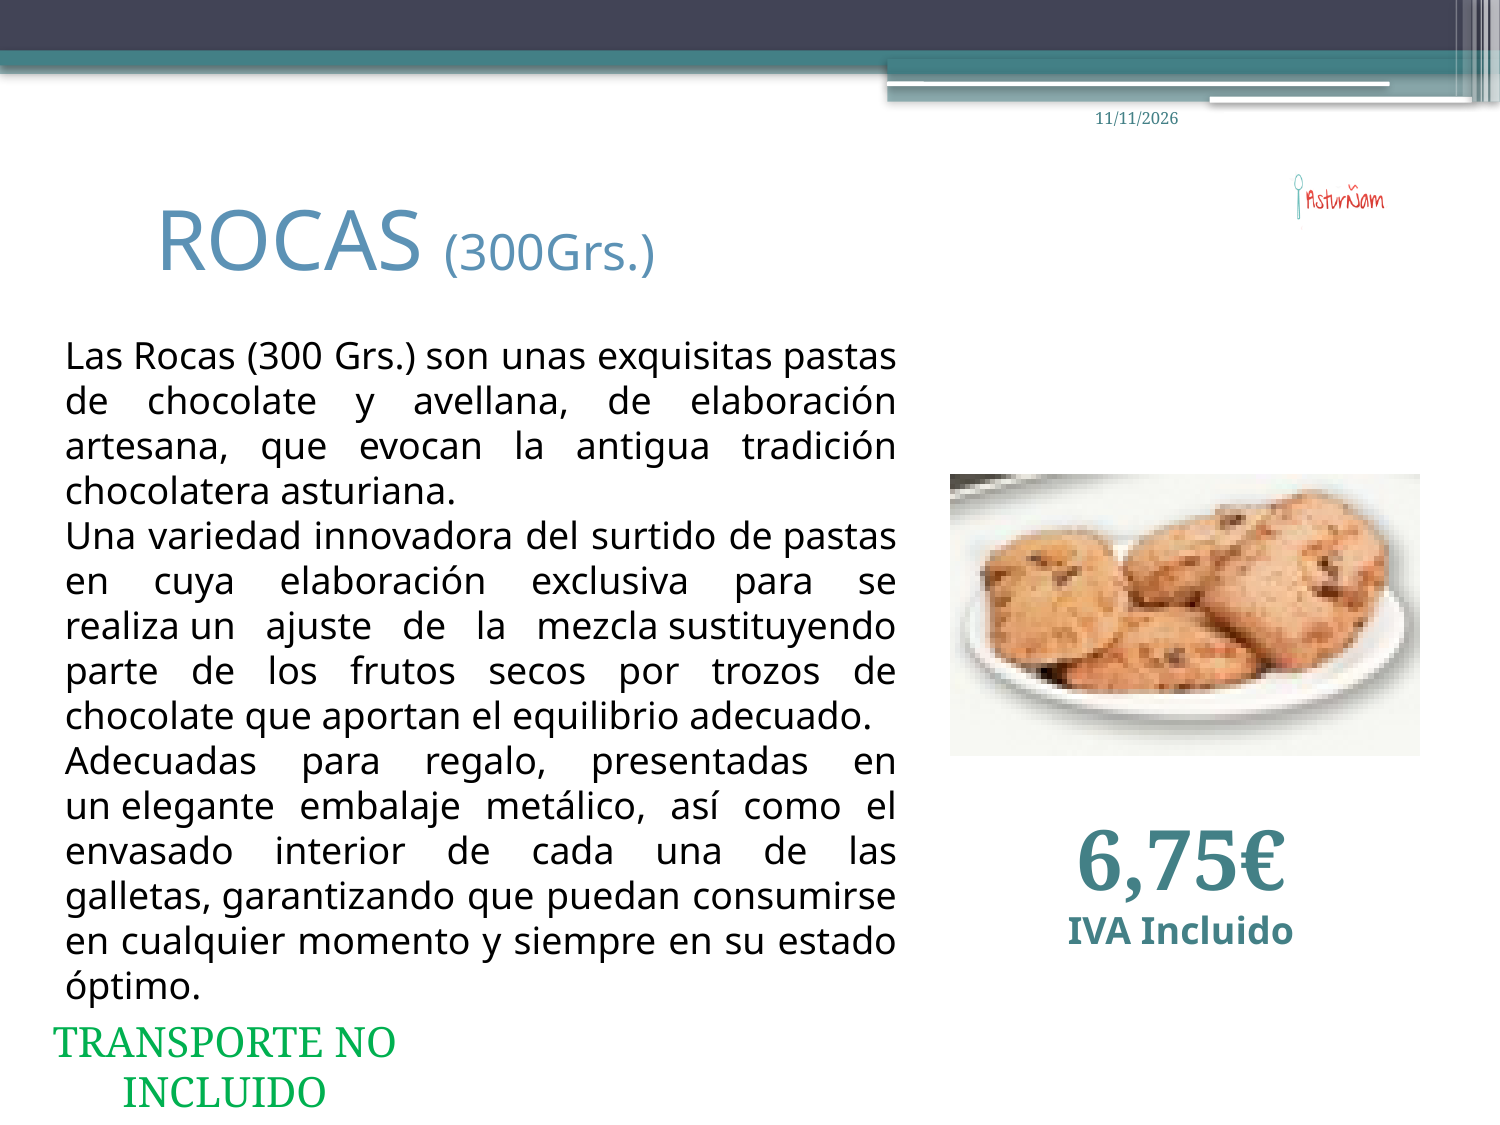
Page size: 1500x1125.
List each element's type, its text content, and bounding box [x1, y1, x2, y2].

text_box Las Rocas (300 Grs.) son unas exquisitas pastas de chocolate y avellana, de elaboración artesana, que evocan la antigua tradición chocolatera asturiana. Una variedad innovadora del surtido de pastas en cuya elaboración exclusiva para se realiza un ajuste de la mezcla sustituyendo parte de los frutos secos por trozos de chocolate que aportan el equilibrio adecuado. Adecuadas para regalo, presentadas en un elegante embalaje metálico, así como el envasado interior de cada una de las galletas, garantizando que puedan consumirse en cualquier momento y siempre en su estado óptimo. [50, 324, 913, 1015]
picture [949, 474, 1420, 756]
picture [1224, 112, 1500, 283]
text_box 6,75€ IVA Incluido [1024, 800, 1338, 960]
title ROCAS (300Grs.) [75, 149, 1425, 325]
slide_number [1080, 100, 1238, 176]
